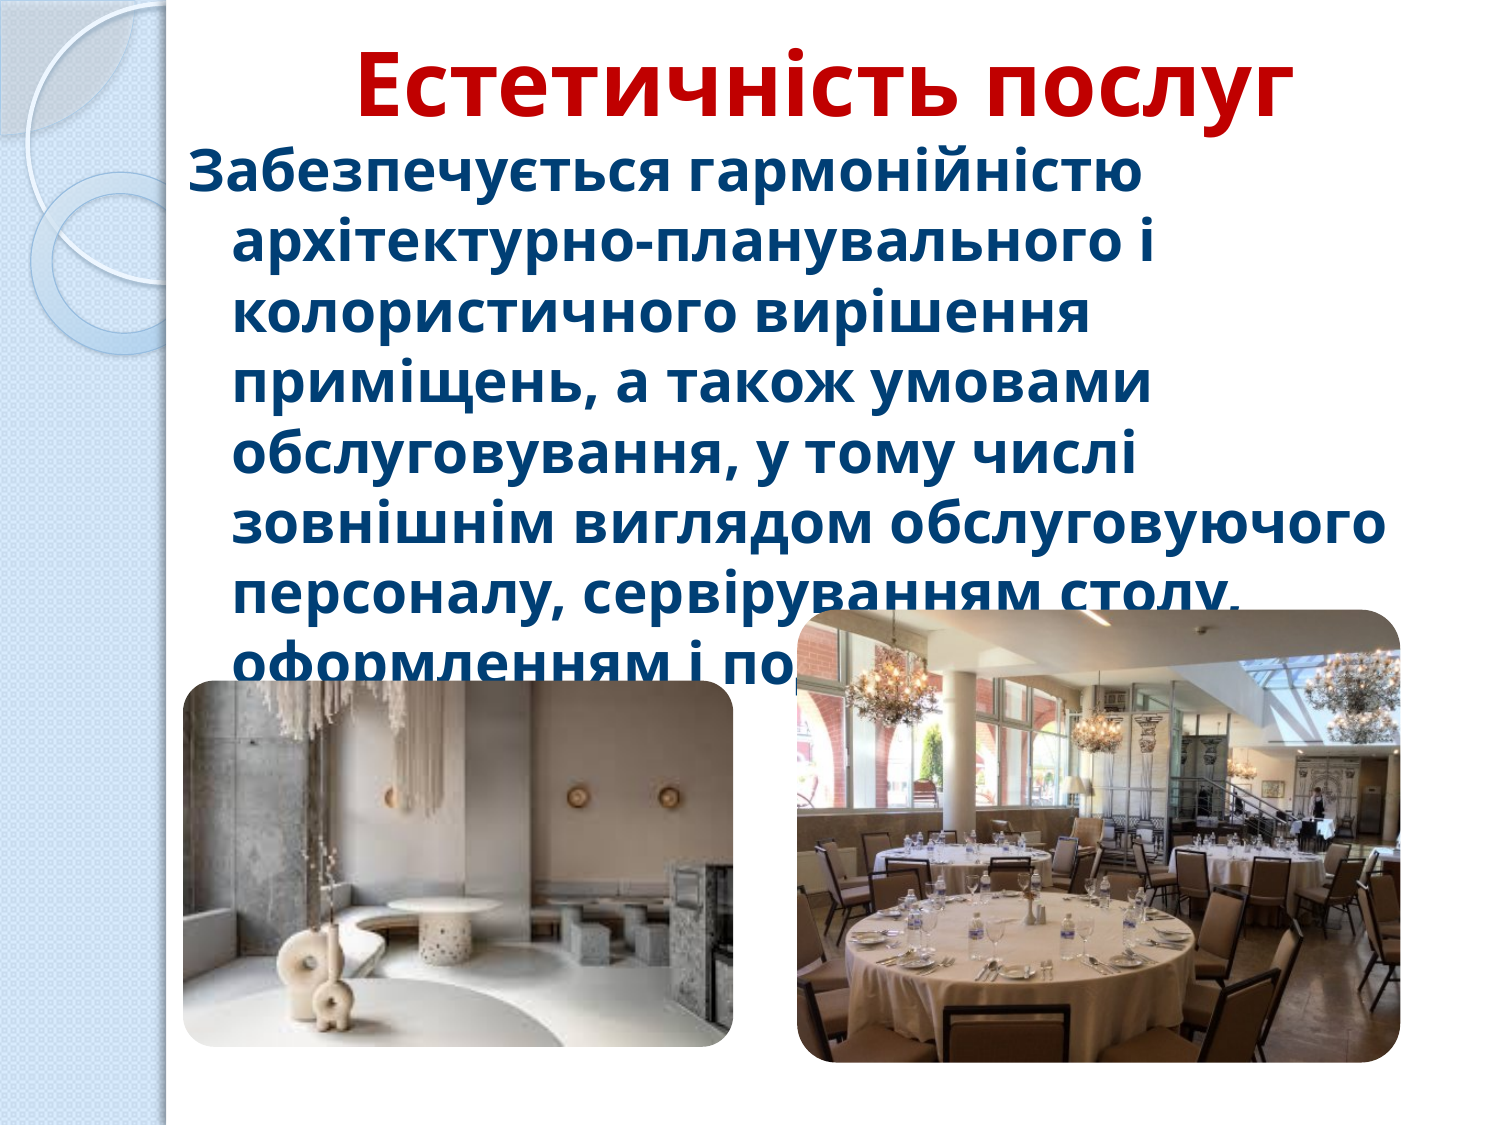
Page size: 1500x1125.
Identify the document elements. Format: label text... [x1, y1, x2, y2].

picture [796, 609, 1401, 1063]
list Забезпечується гармонійністю архітектурно-планувального і колористичного вирішення приміщень, а також умовами обслуговування, у тому числі зовнішнім виглядом обслуговуючого персоналу, сервіруванням столу, оформленням і подаванням страв. [159, 125, 1466, 716]
title Естетичність послуг [183, 0, 1466, 125]
picture [182, 680, 734, 1048]
